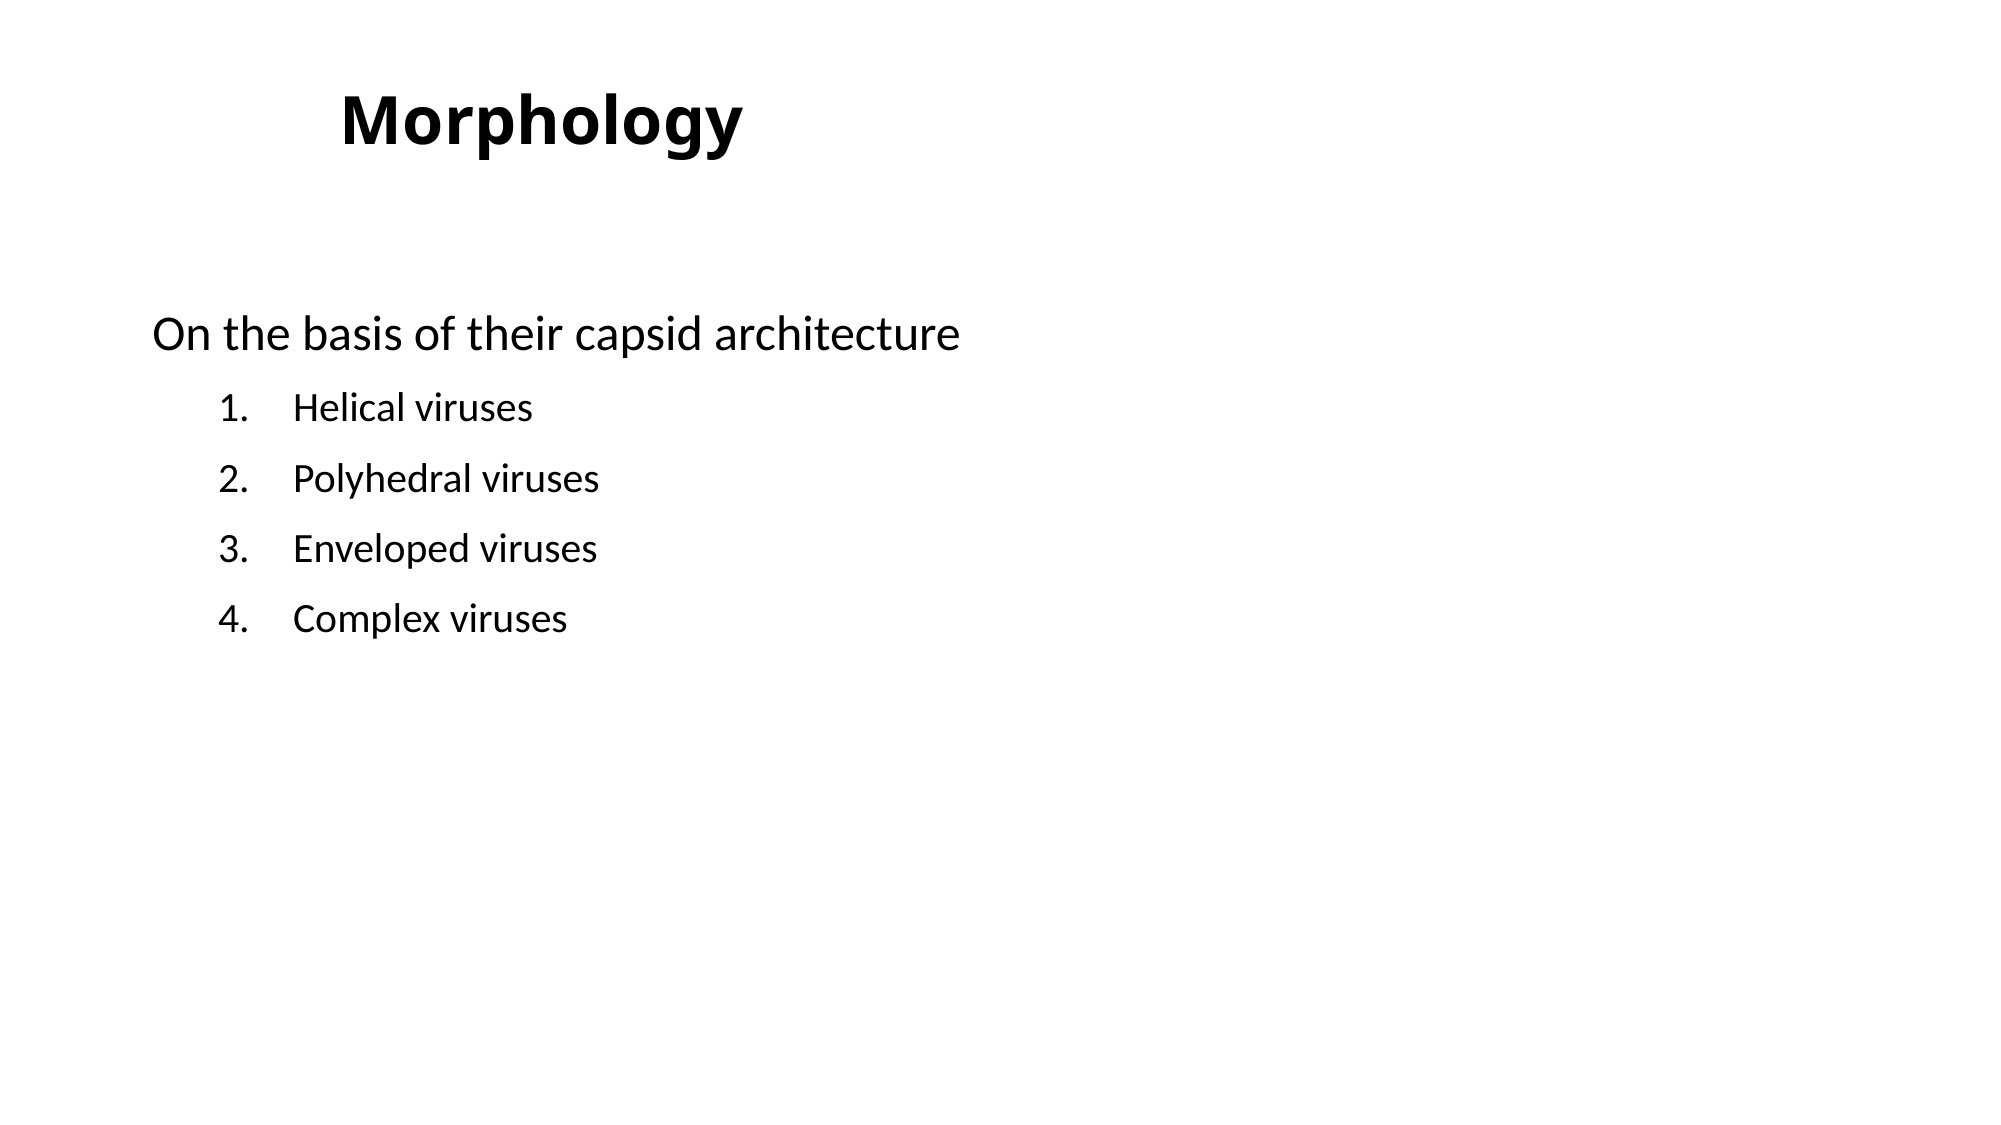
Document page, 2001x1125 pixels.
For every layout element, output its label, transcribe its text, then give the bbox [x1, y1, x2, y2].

list On the basis of their capsid architecture Helical viruses Polyhedral viruses Enveloped viruses Complex viruses [137, 299, 1863, 1014]
title Morphology [324, 45, 1675, 200]
